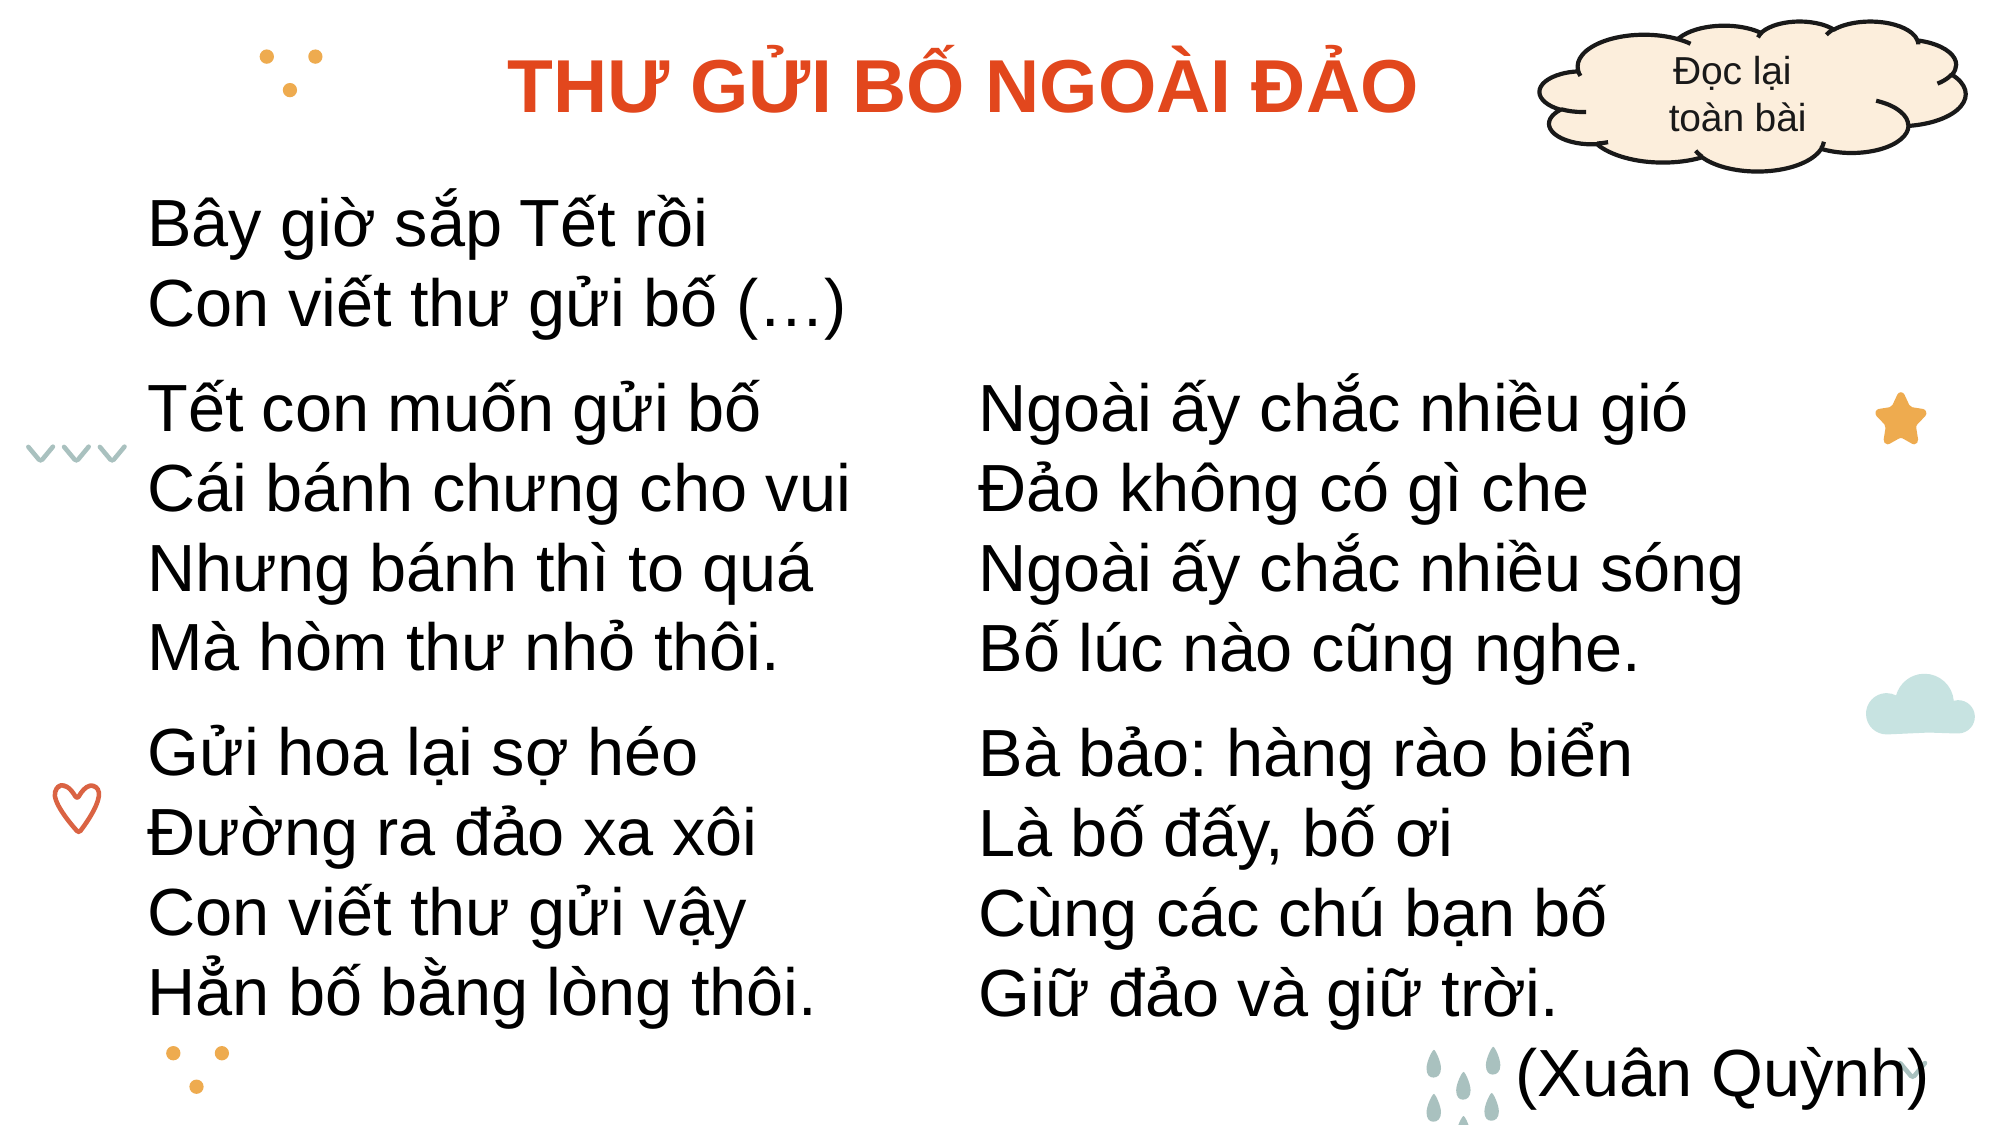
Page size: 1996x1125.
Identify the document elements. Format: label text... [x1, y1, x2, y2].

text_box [132, 30, 1946, 1125]
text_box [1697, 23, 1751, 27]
text_box Đọc lại toàn bài [1765, 19, 1907, 27]
text_box Đọc lại toàn bài [1950, 50, 1968, 118]
